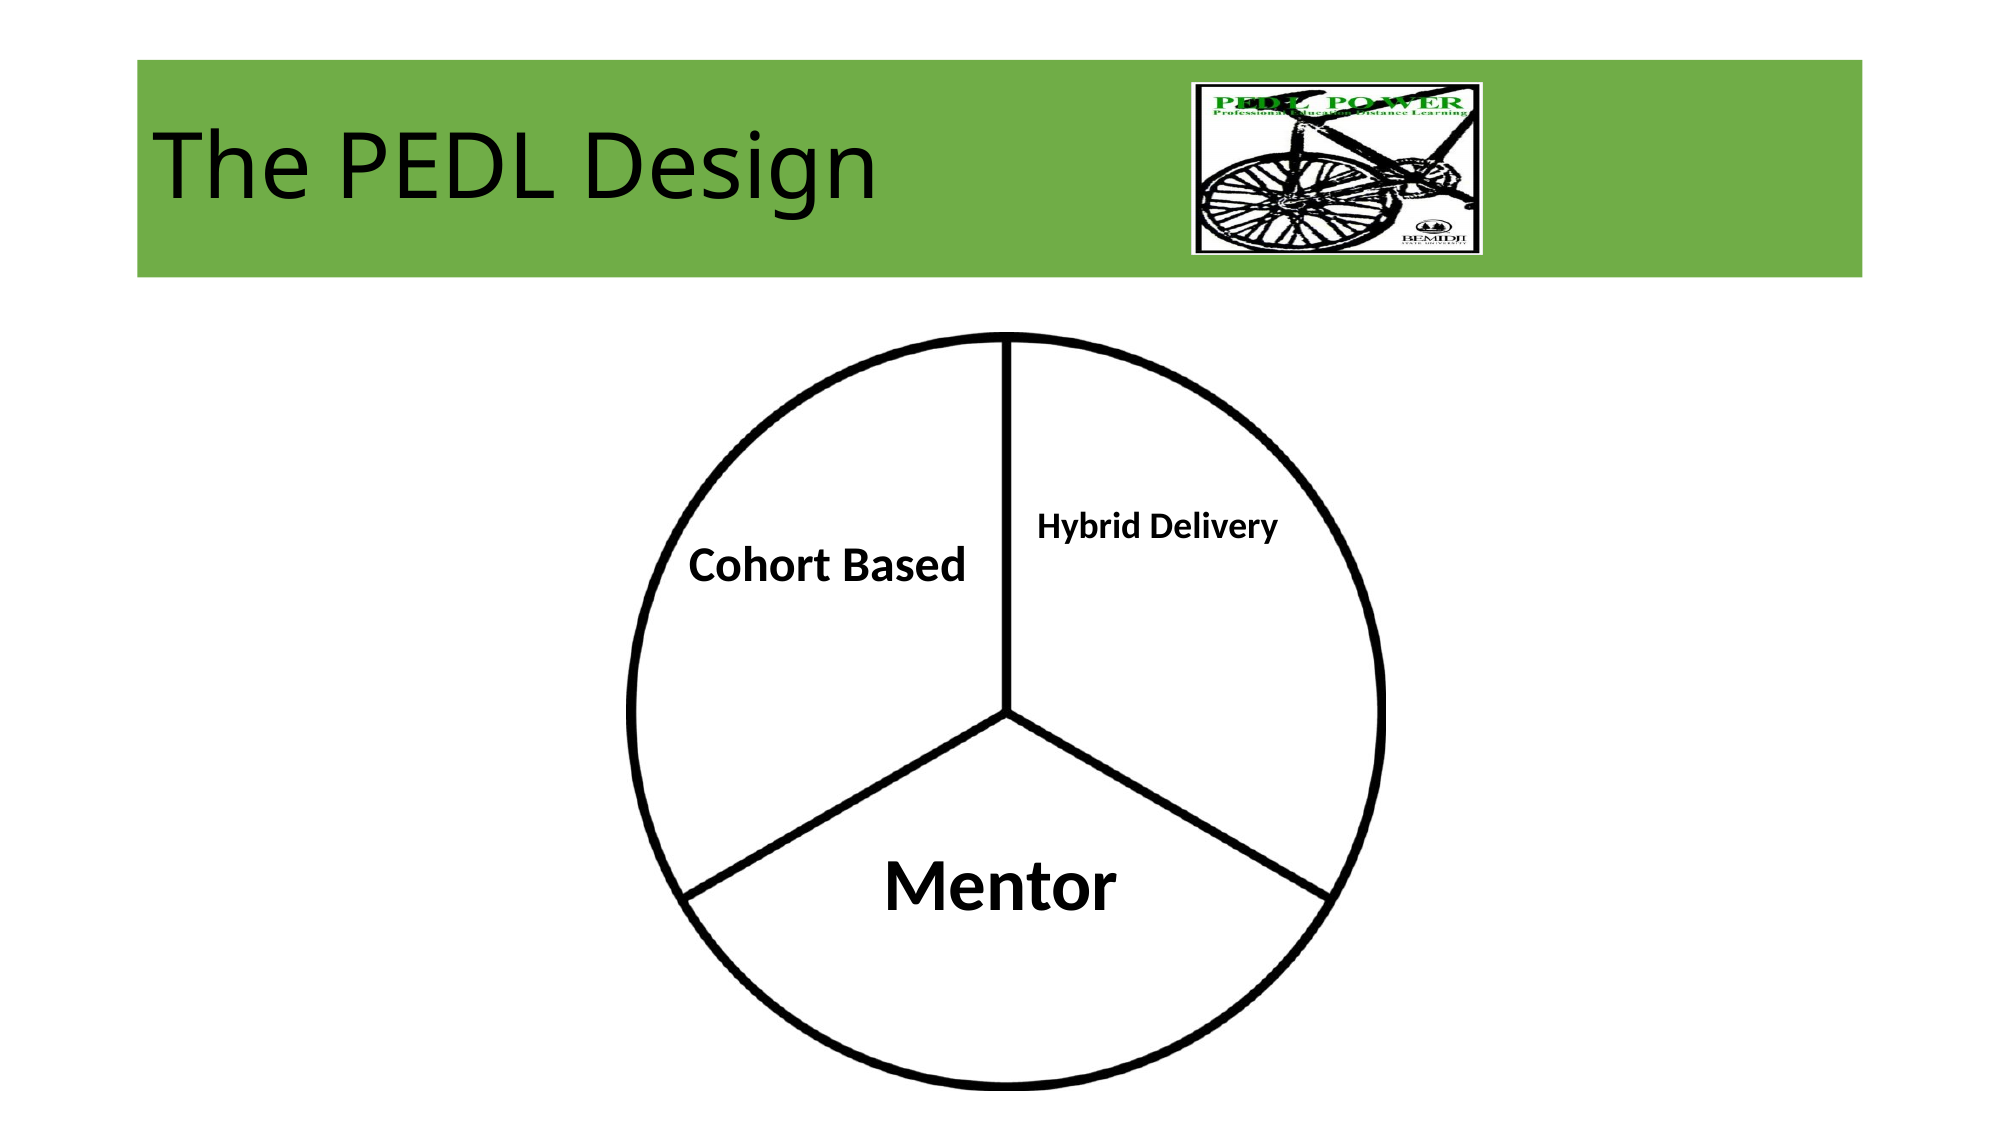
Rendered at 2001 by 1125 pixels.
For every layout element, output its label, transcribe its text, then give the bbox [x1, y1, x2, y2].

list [626, 332, 1386, 1092]
picture [1191, 82, 1483, 255]
title The PEDL Design [137, 59, 1863, 278]
